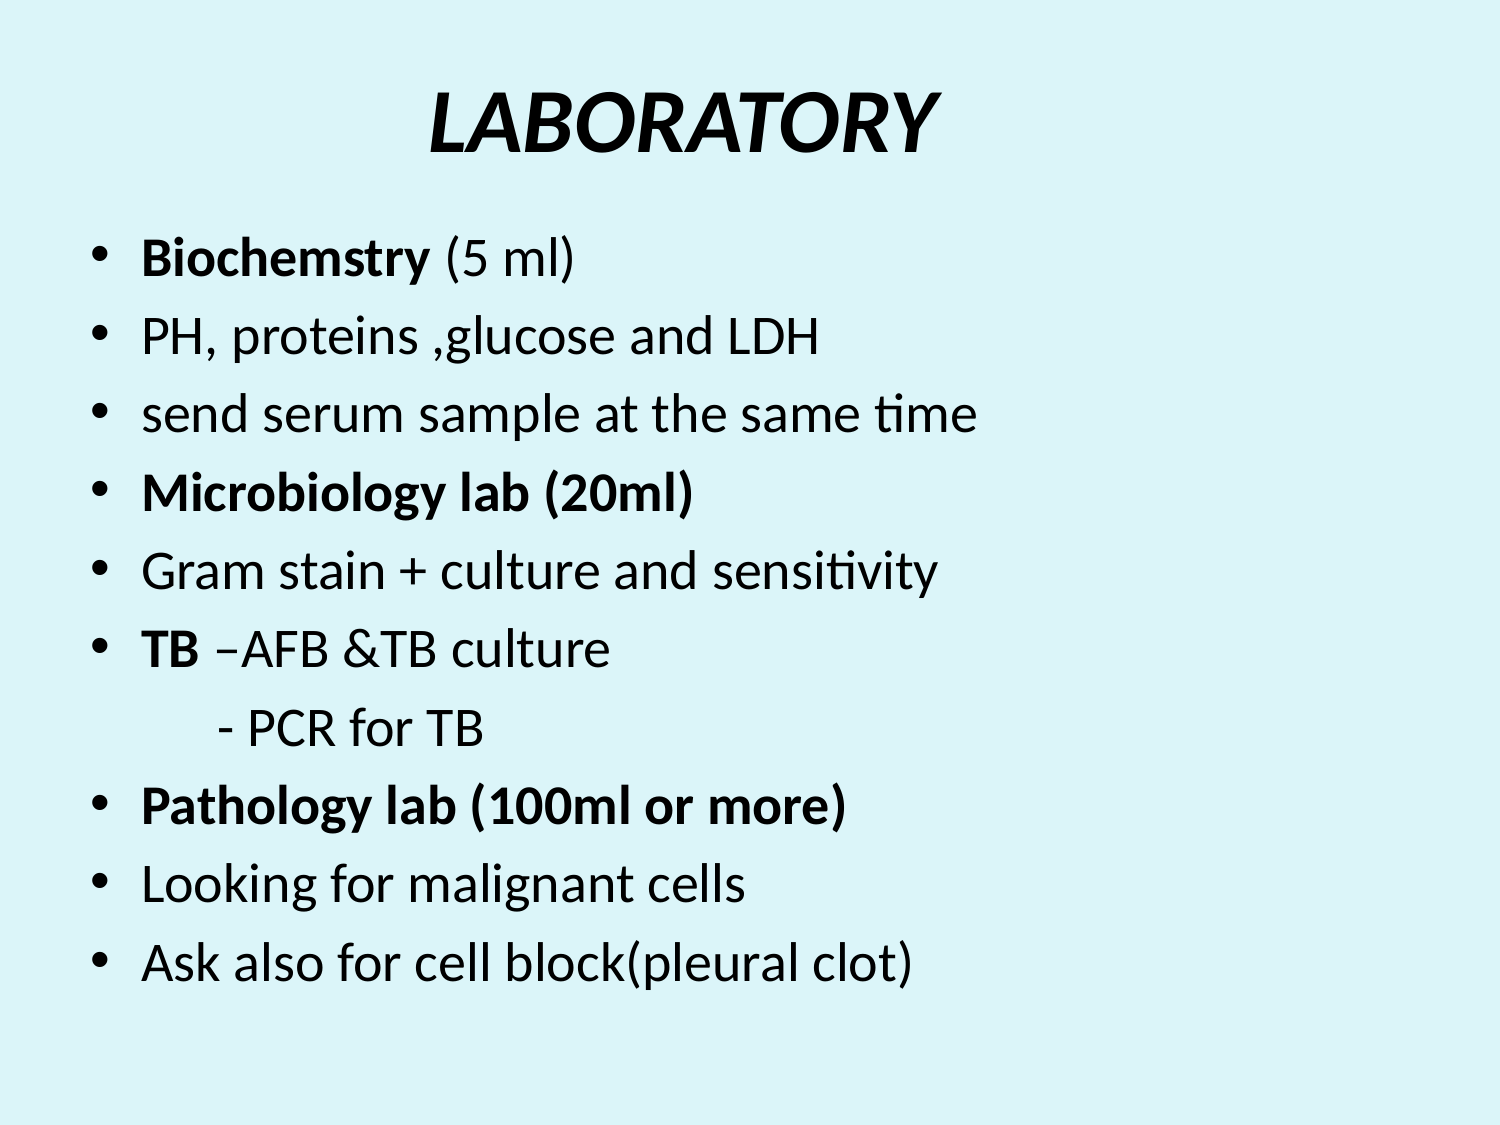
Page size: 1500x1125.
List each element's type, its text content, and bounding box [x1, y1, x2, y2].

title LABORATORY [75, 45, 1313, 188]
list Biochemstry (5 ml) PH, proteins ,glucose and LDH send serum sample at the same time Microbiology lab (20ml) Gram stain + culture and sensitivity TB –AFB &TB culture - PCR for TB Pathology lab (100ml or more) Looking for malignant cells Ask also for cell block(pleural clot) [75, 212, 1425, 1005]
